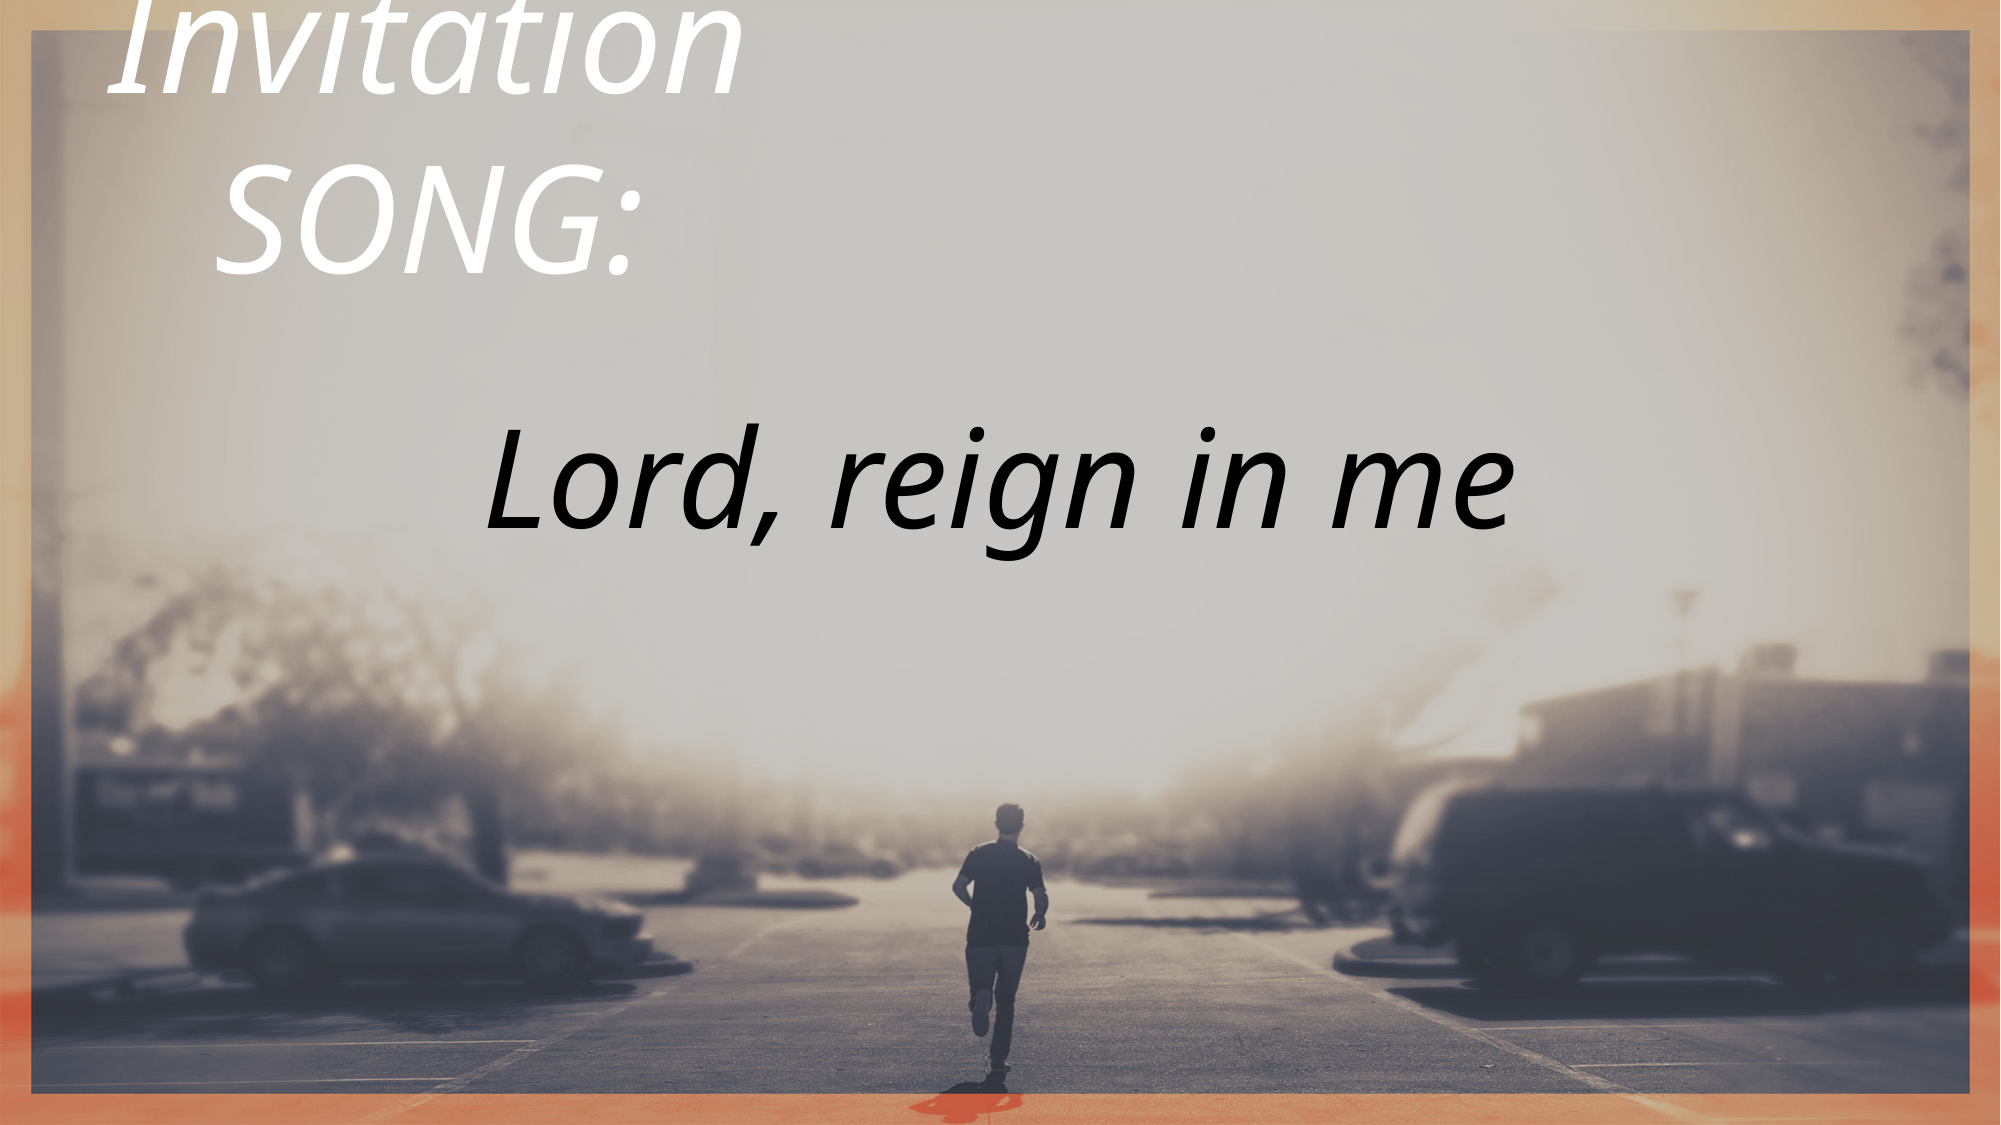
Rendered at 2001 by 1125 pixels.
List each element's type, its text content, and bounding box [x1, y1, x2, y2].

picture [0, 0, 2001, 1125]
text_box Invitation SONG: [0, 0, 860, 248]
text_box Lord, reign in me [0, 247, 2000, 699]
